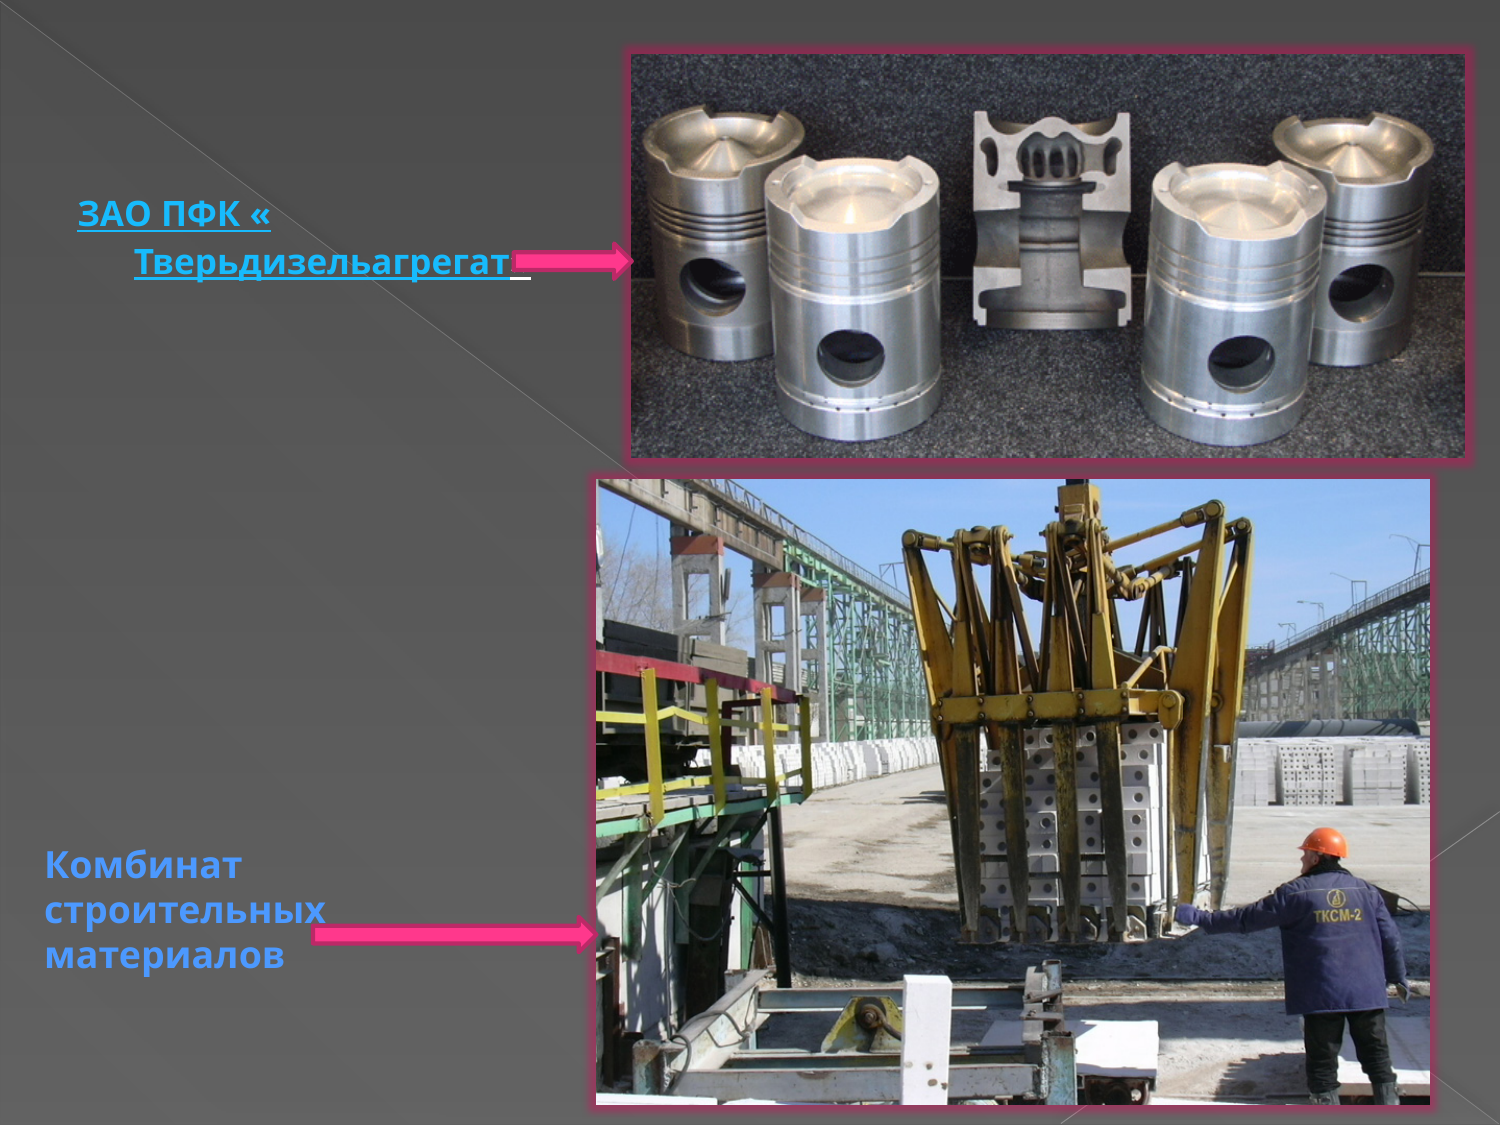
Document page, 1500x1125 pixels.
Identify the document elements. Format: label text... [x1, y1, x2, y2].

picture [631, 54, 1465, 458]
text_box [310, 914, 586, 955]
list ЗАО ПФК «Тверьдизельагрегат» [53, 184, 551, 320]
picture [596, 479, 1430, 1106]
text_box Комбинат строительных материалов [29, 834, 498, 984]
text_box [511, 241, 622, 281]
